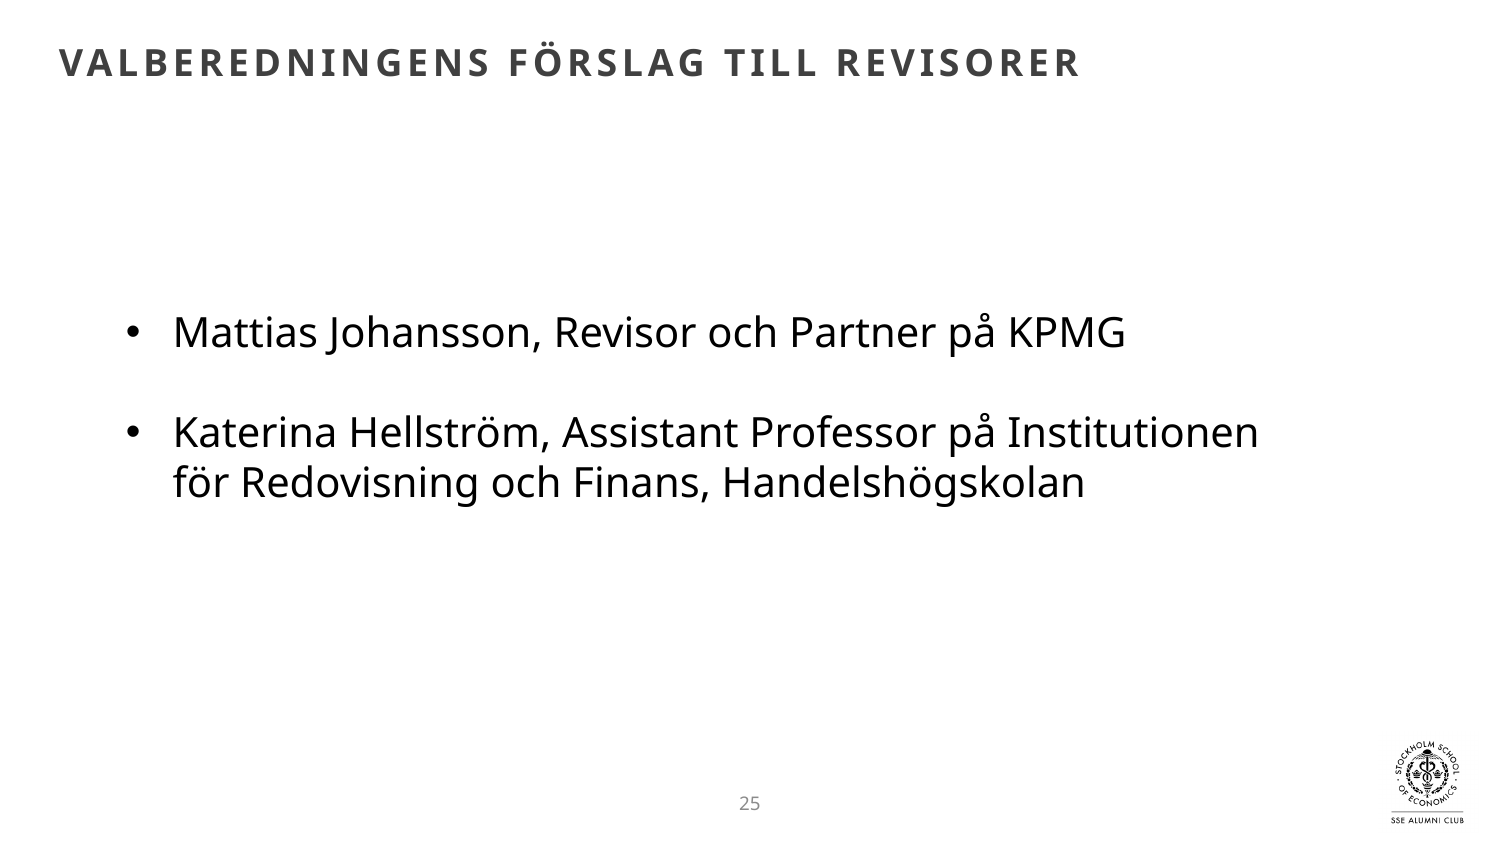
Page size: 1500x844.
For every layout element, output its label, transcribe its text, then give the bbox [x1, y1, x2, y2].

picture [1378, 731, 1479, 833]
slide_number 25 [705, 782, 795, 827]
text_box Mattias Johansson, Revisor och Partner på KPMG Katerina Hellström, Assistant Professor på Institutionen för Redovisning och Finans, Handelshögskolan [111, 298, 1301, 611]
title Valberedningens förslag till revisorer [58, 44, 1442, 131]
